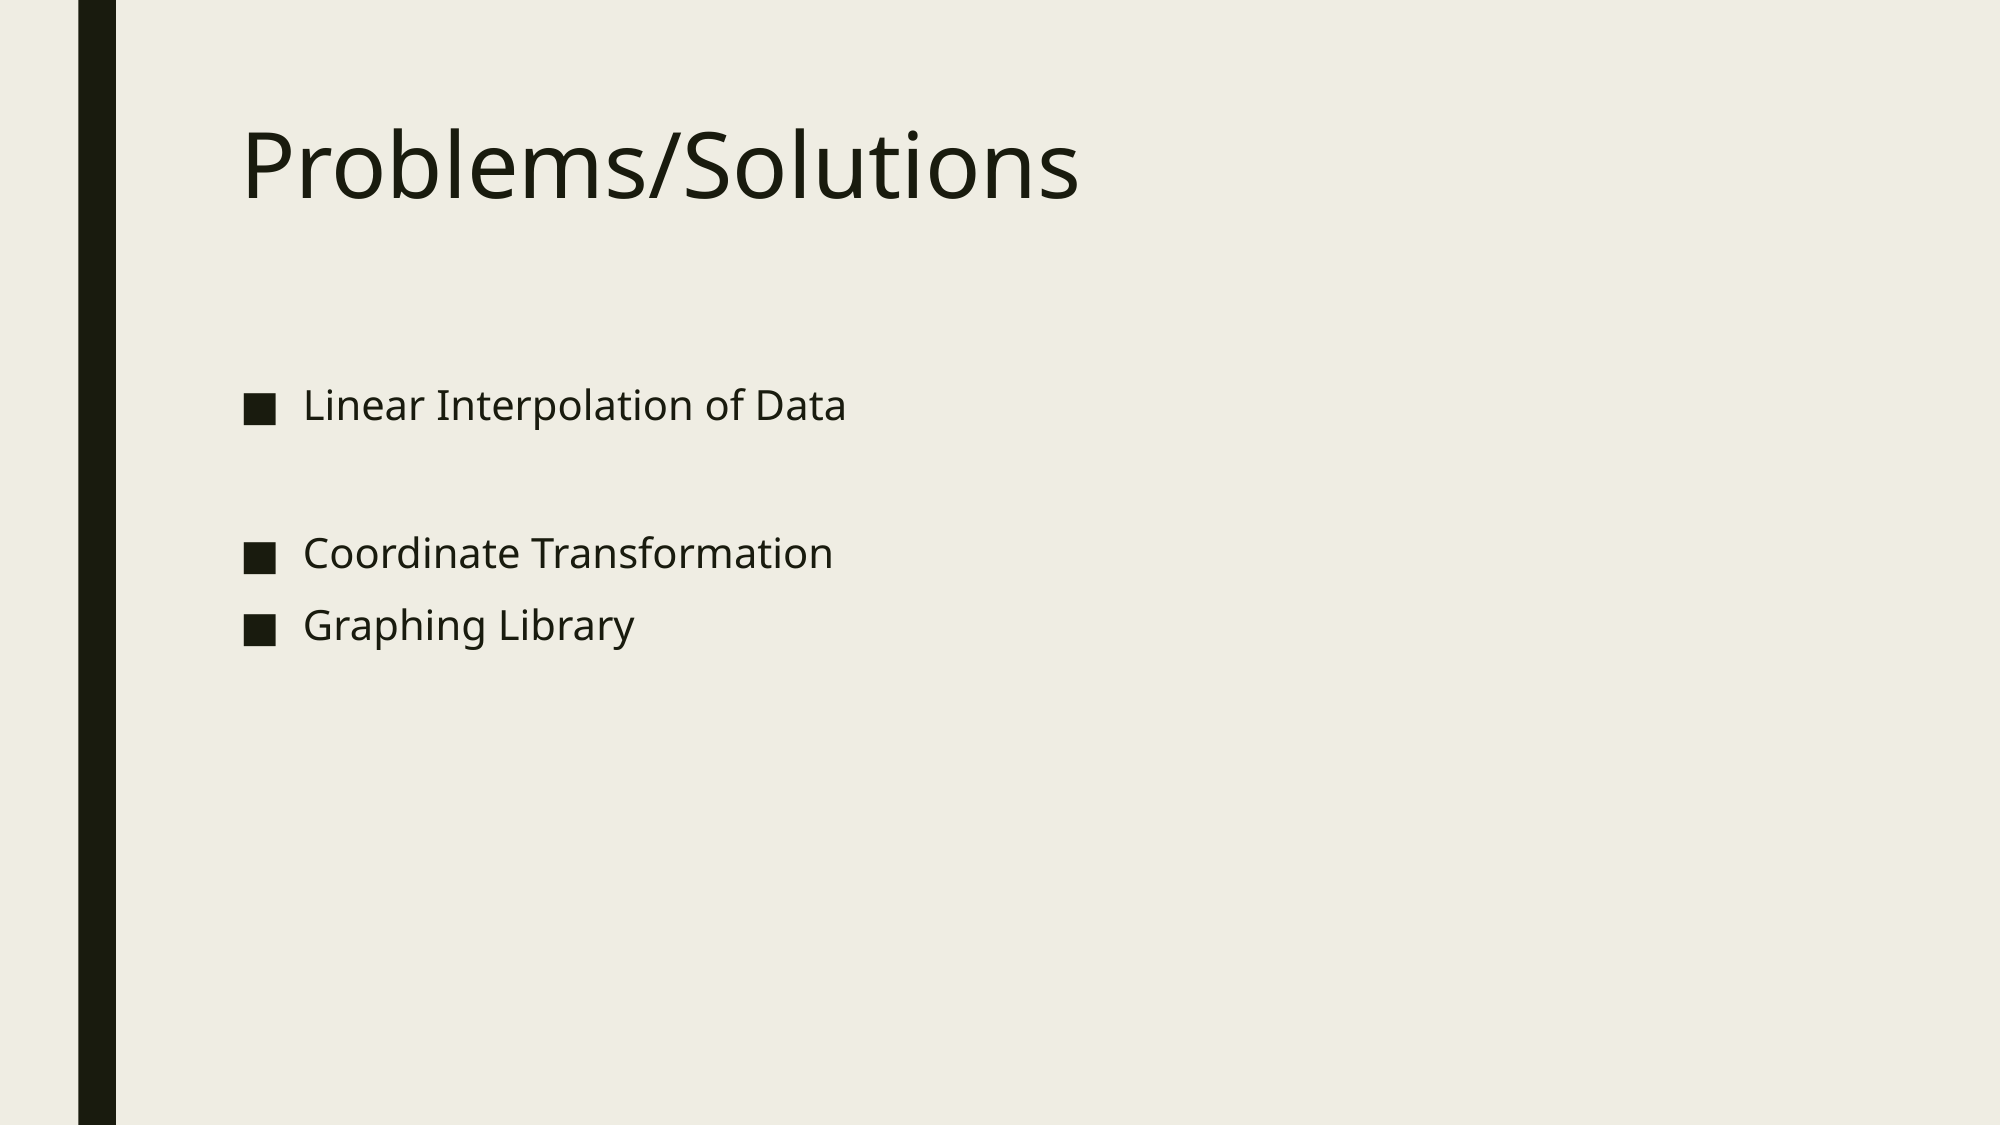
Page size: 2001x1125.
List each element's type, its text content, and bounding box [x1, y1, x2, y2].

title Problems/Solutions [225, 112, 1800, 357]
